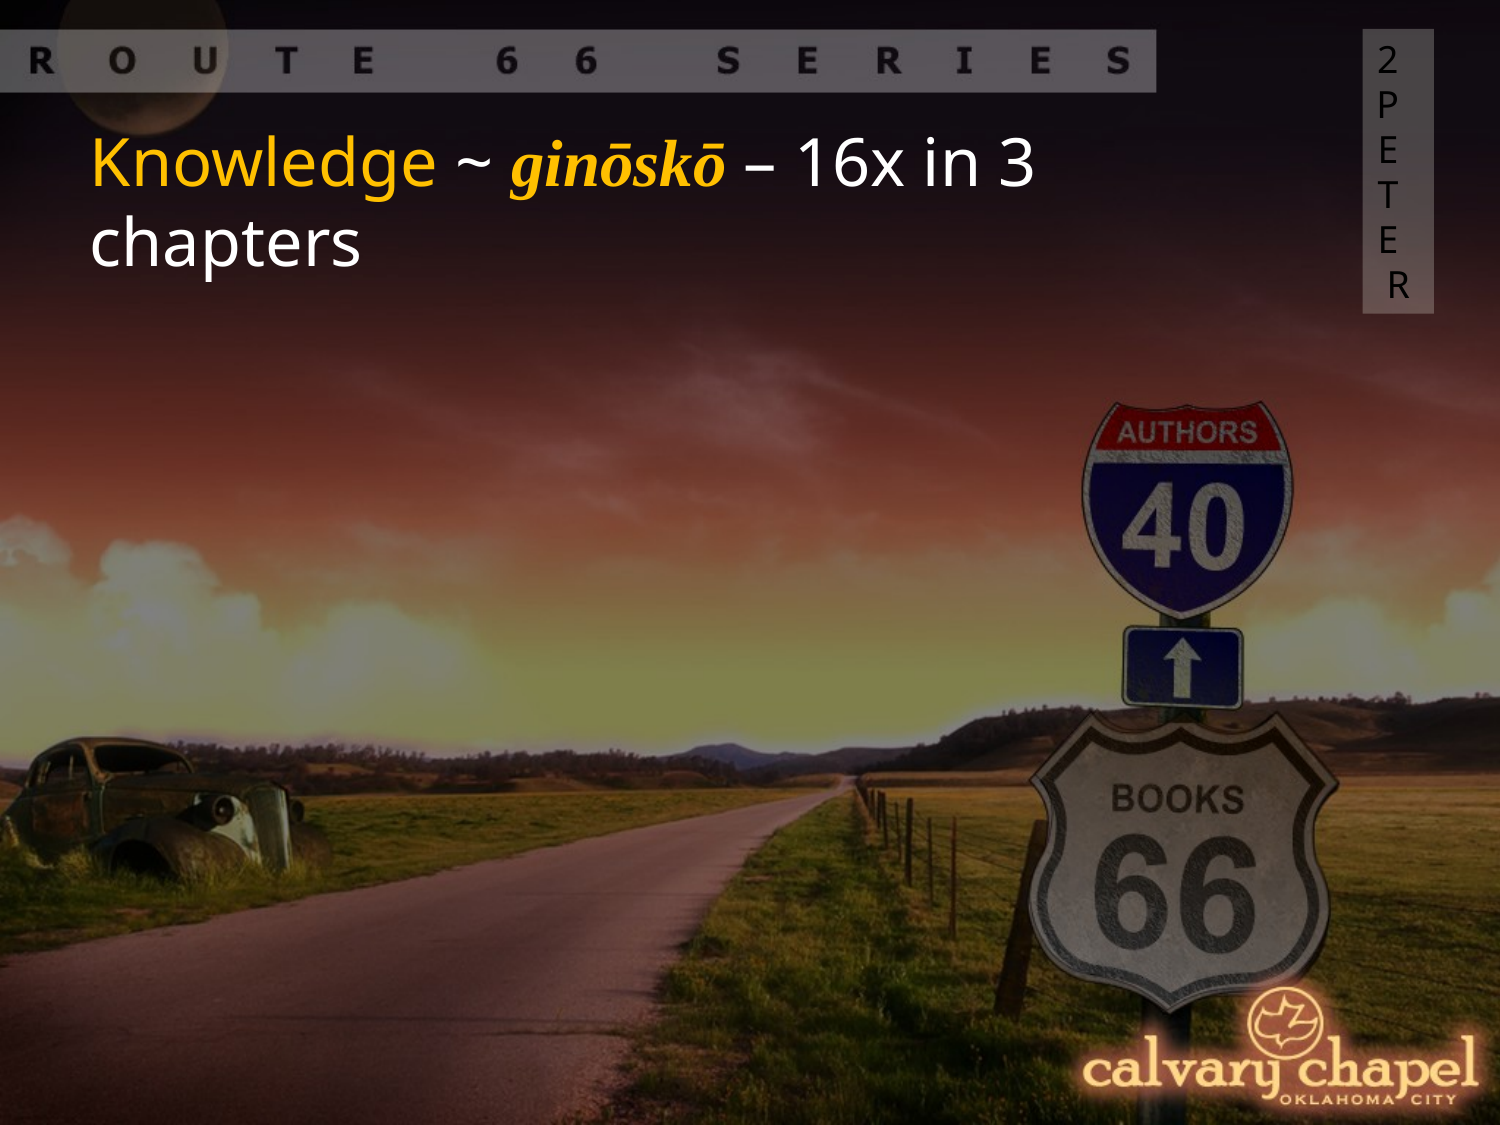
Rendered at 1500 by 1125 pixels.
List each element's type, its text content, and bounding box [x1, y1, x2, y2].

text_box 2 PETER [1362, 28, 1434, 314]
text_box Knowledge ~ ginōskō – 16x in 3 chapters [74, 112, 1338, 288]
picture [0, 0, 1500, 1125]
